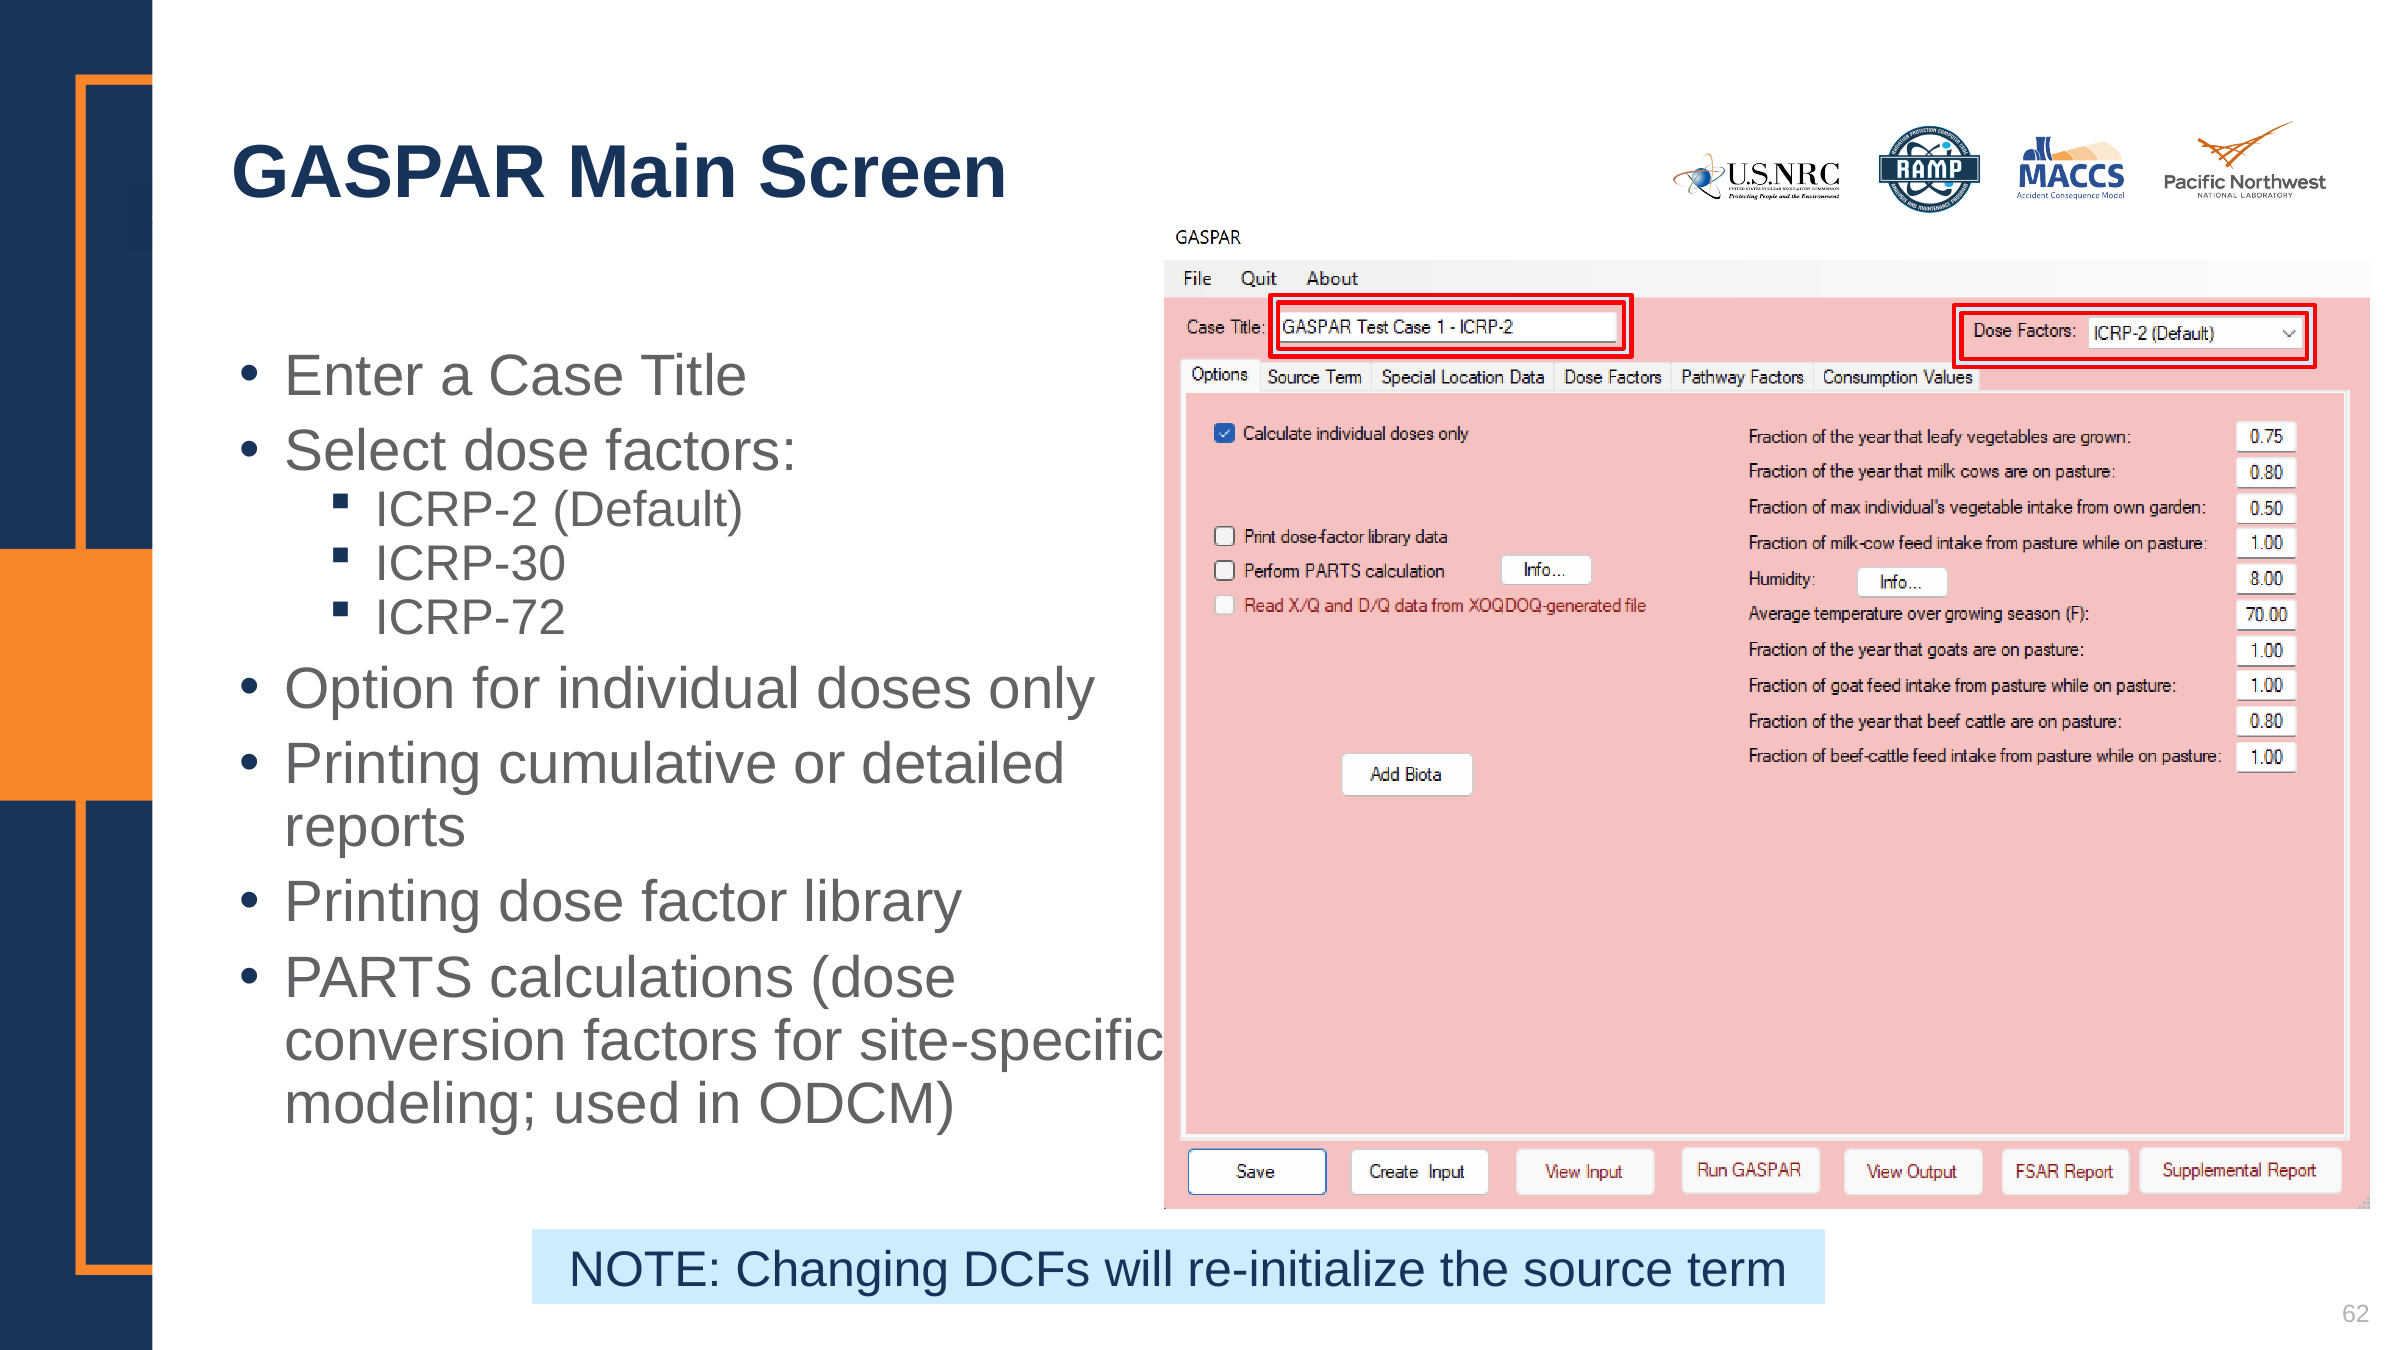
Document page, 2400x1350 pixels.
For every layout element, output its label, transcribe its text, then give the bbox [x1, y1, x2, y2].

slide_number 62 [2295, 1275, 2370, 1350]
title GASPAR Main Screen [231, 77, 1709, 222]
text_box NOTE: Changing DCFs will re-initialize the source term [532, 1229, 1825, 1305]
list Enter a Case Title Select dose factors: ICRP-2 (Default) ICRP-30 ICRP-72 Option for individual doses only Printing cumulative or detailed reports Printing dose factor library PARTS calculations (dose conversion factors for site-specific modeling; used in ODCM) [225, 337, 1214, 1238]
picture [1164, 219, 2370, 1209]
picture [0, 0, 152, 1350]
picture [1709, 121, 2326, 213]
